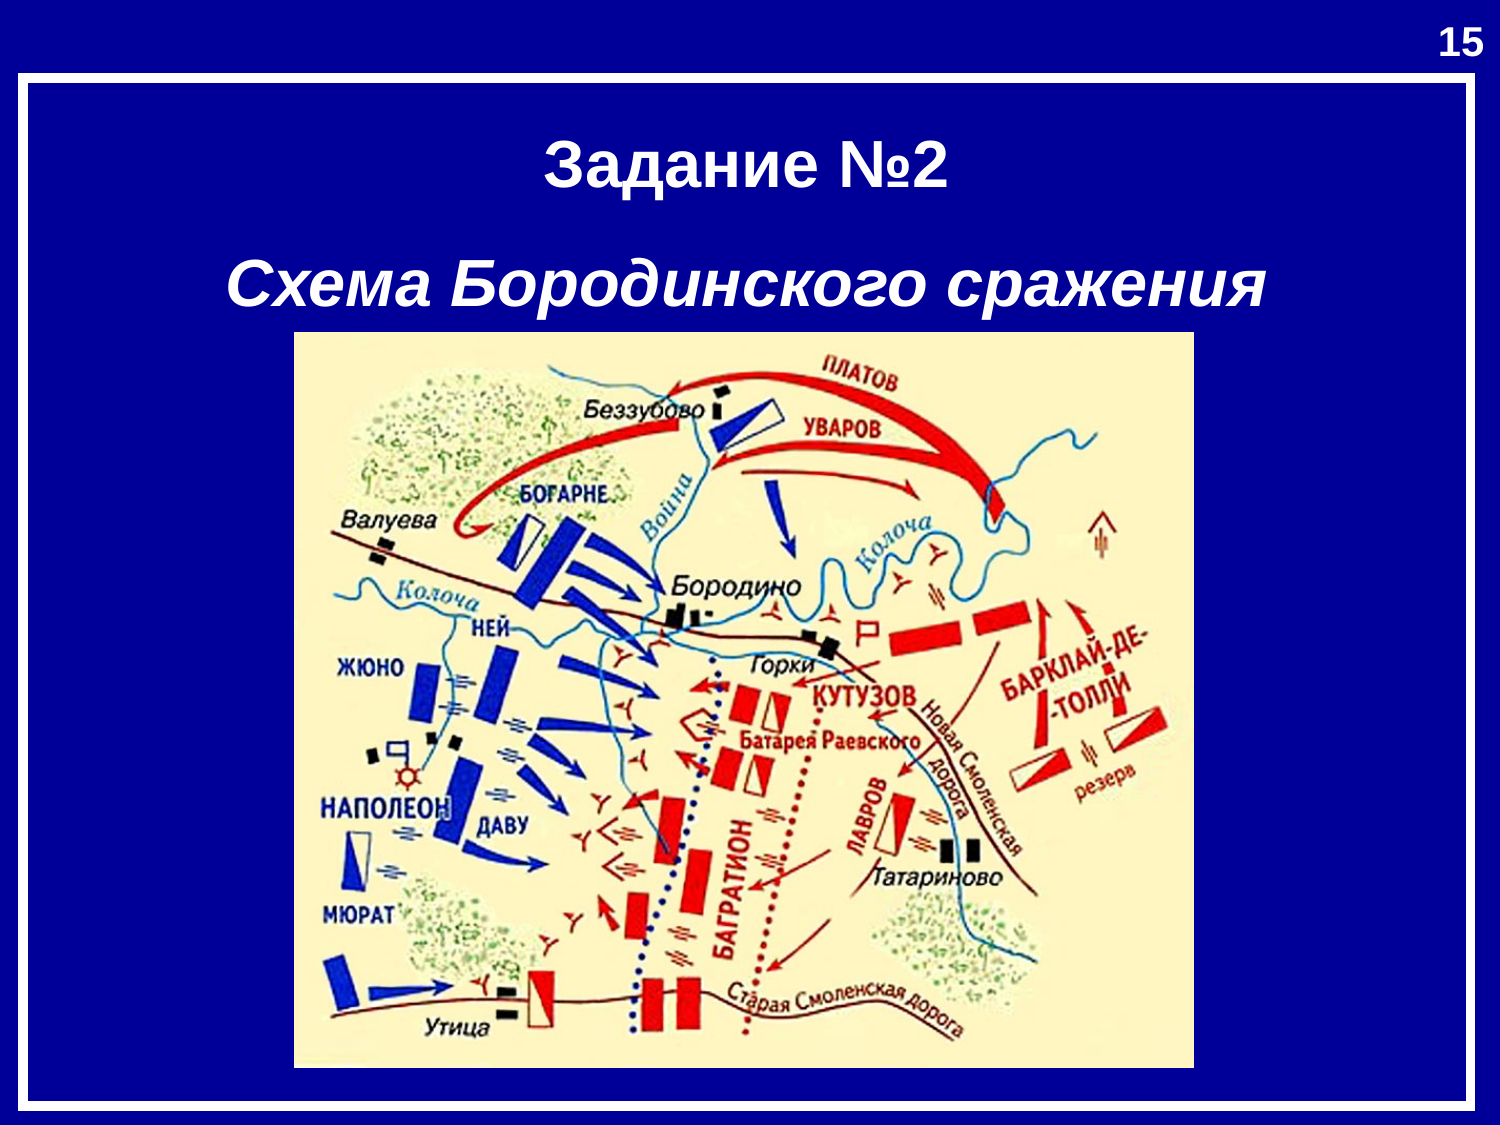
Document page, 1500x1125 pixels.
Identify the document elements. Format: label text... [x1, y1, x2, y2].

text_box Задание №2 [79, 113, 1414, 209]
text_box [22, 78, 1471, 1106]
text_box Схема Бородинского сражения [37, 232, 1456, 327]
text_box 15 [1423, 7, 1500, 73]
picture [293, 332, 1194, 1069]
